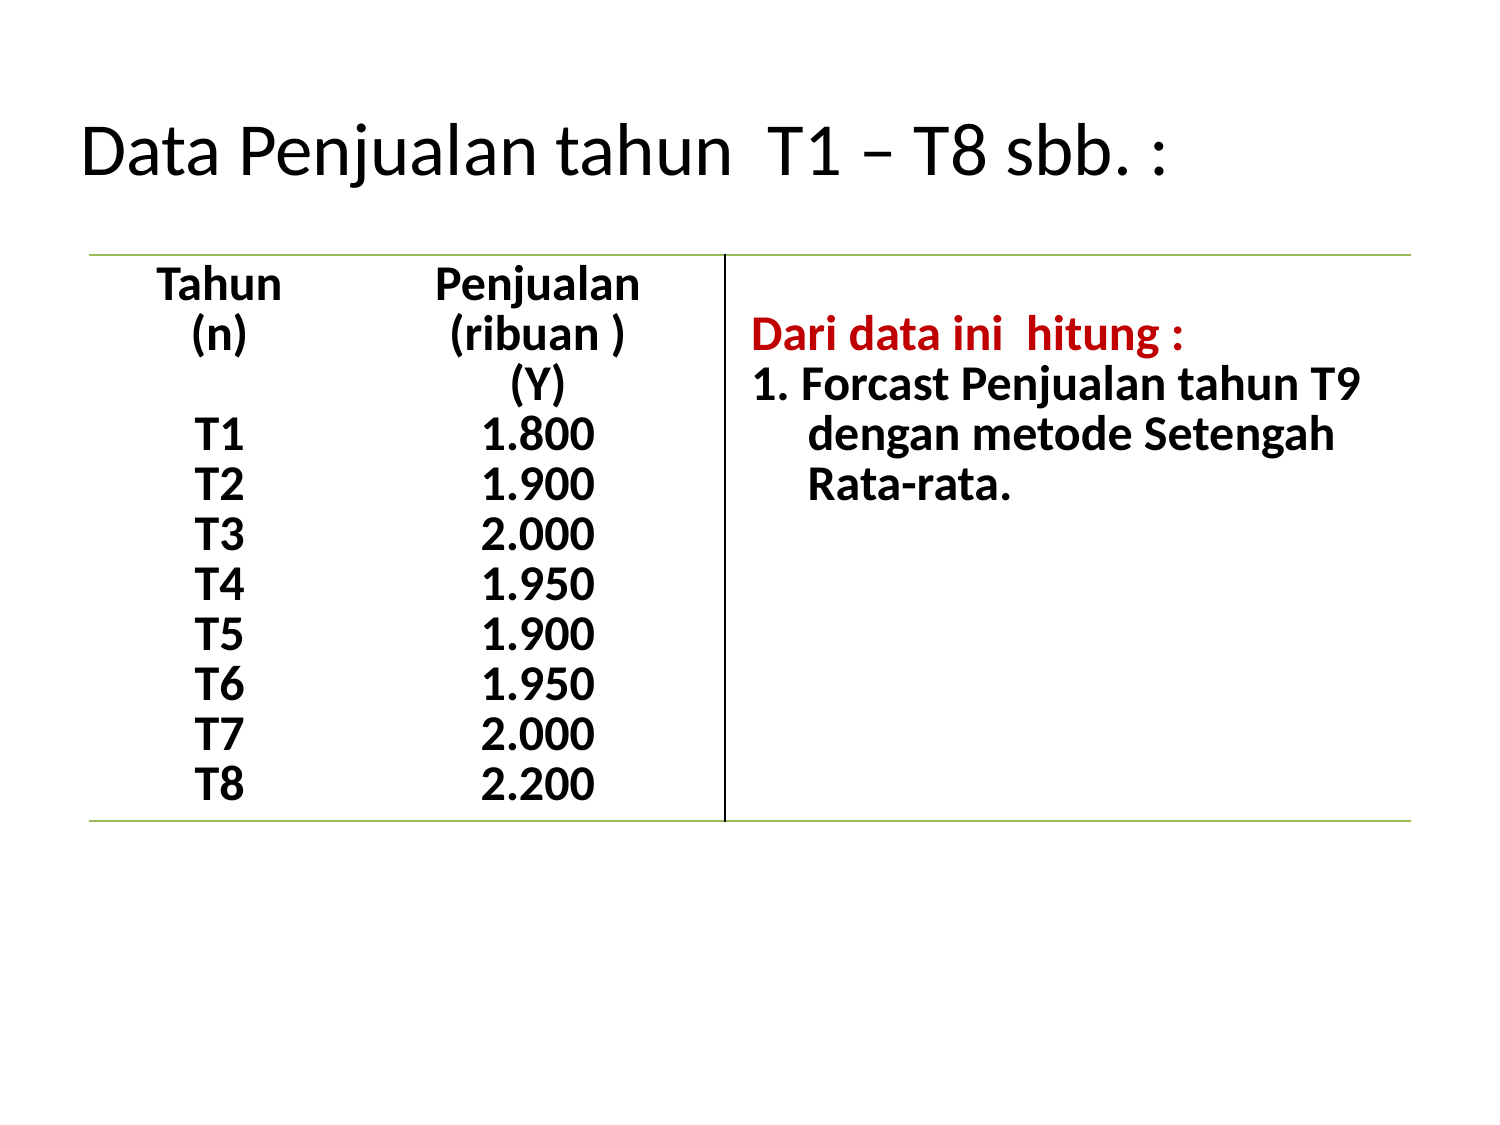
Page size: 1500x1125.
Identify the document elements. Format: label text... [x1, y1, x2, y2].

subtitle [76, 196, 1436, 1059]
table_header Penjualan (ribuan ) (Y) 1.800 1.900 2.000 1.950 1.900 1.950 2.000 2.200 [351, 256, 724, 820]
table_header Dari data ini hitung : 1. Forcast Penjualan tahun T9 dengan metode Setengah Rata-rata. [726, 256, 1411, 820]
table_header Tahun (n) T1 T2 T3 T4 T5 T6 T7 T8 [89, 256, 351, 820]
title Data Penjualan tahun T1 – T8 sbb. : [64, 66, 1436, 225]
